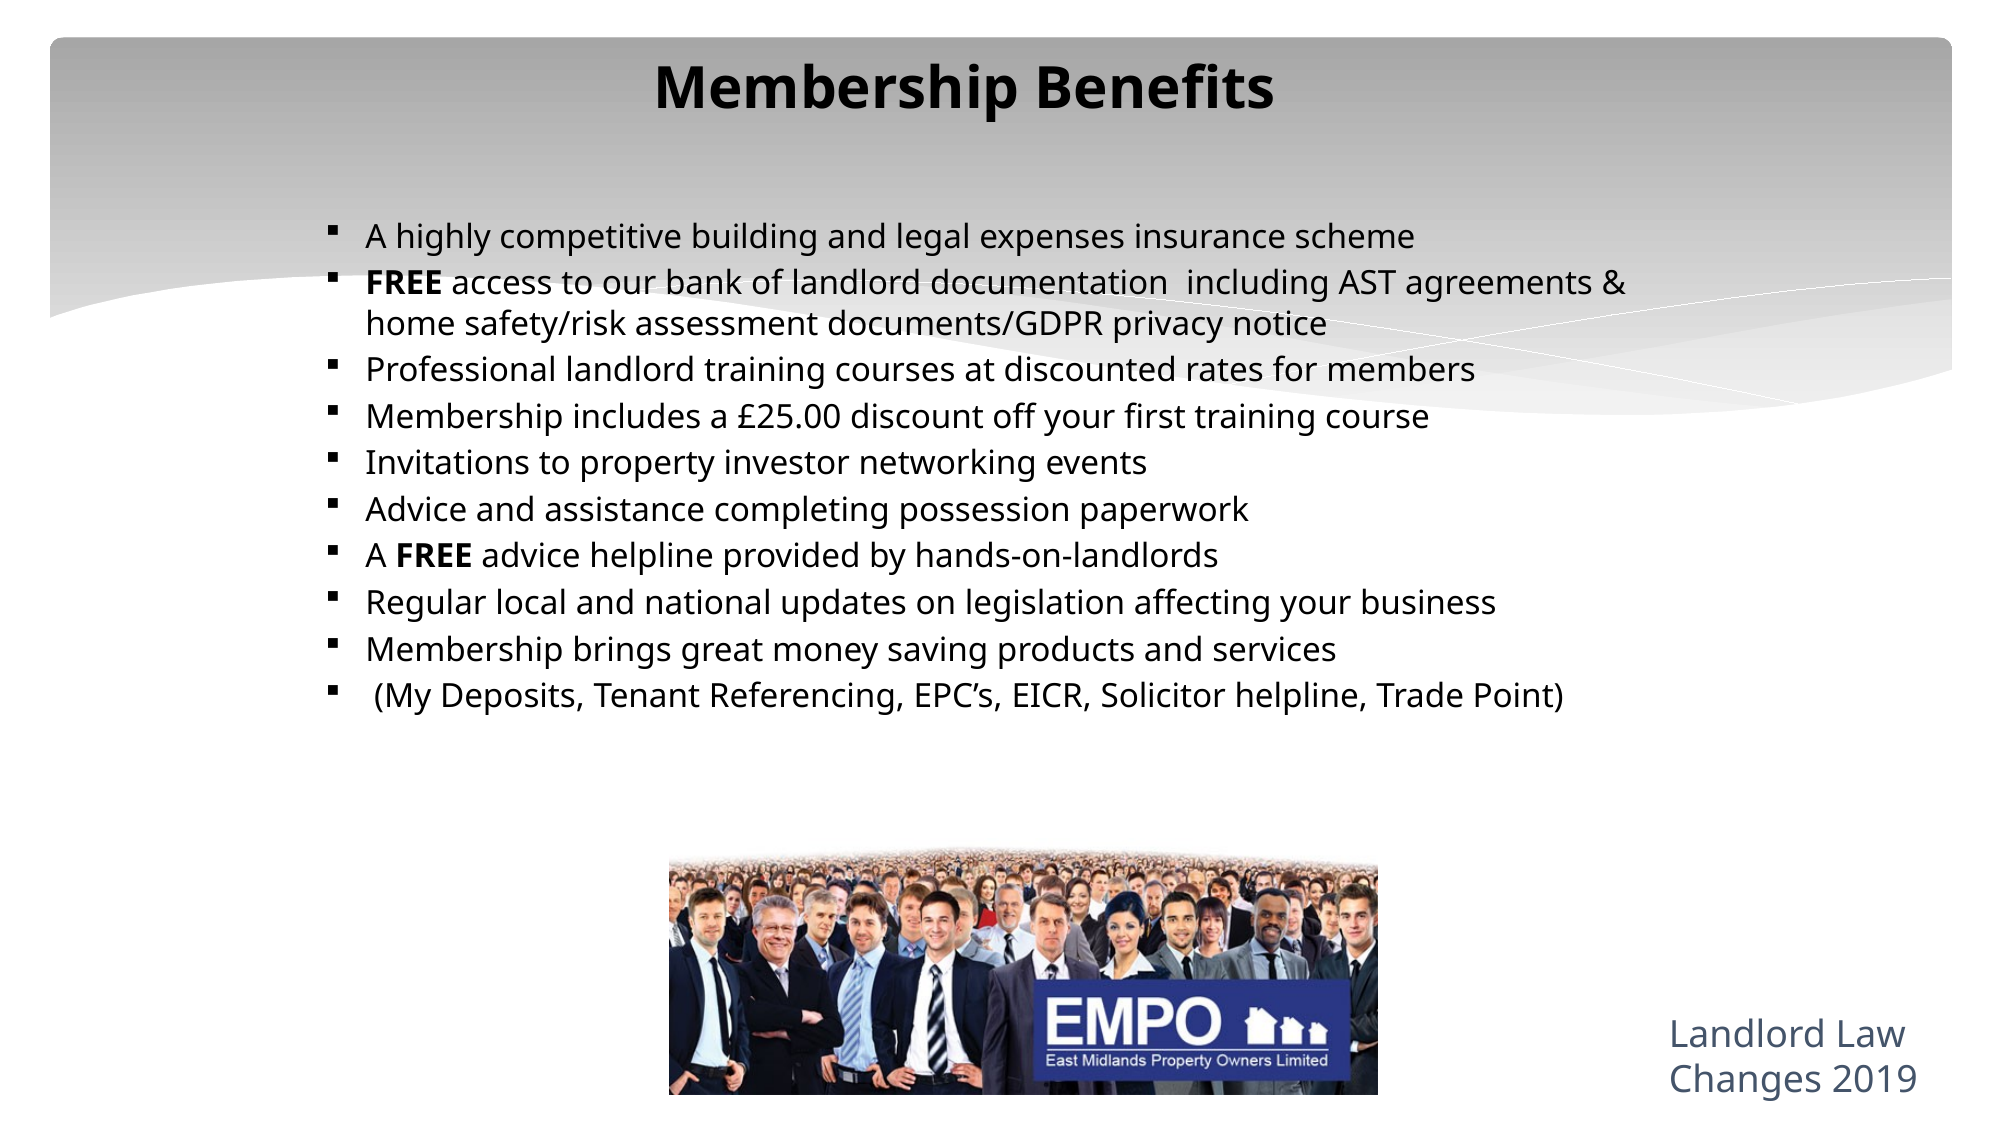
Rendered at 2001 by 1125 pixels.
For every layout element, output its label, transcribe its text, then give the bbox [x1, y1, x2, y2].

picture [669, 838, 1379, 1095]
title Membership Benefits [289, 31, 1640, 160]
text_box Landlord Law Changes 2019 [1654, 1002, 1972, 1107]
list A highly competitive building and legal expenses insurance scheme FREE access to our bank of landlord documentation including AST agreements & home safety/risk assessment documents/GDPR privacy notice Professional landlord training courses at discounted rates for members Membership includes a £25.00 discount off your first training course Invitations to property investor networking events Advice and assistance completing possession paperwork A FREE advice helpline provided by hands-on-landlords Regular local and national updates on legislation affecting your business Membership brings great money saving products and services (My Deposits, Tenant Referencing, EPC’s, EICR, Solicitor helpline, Trade Point) [289, 160, 1750, 770]
